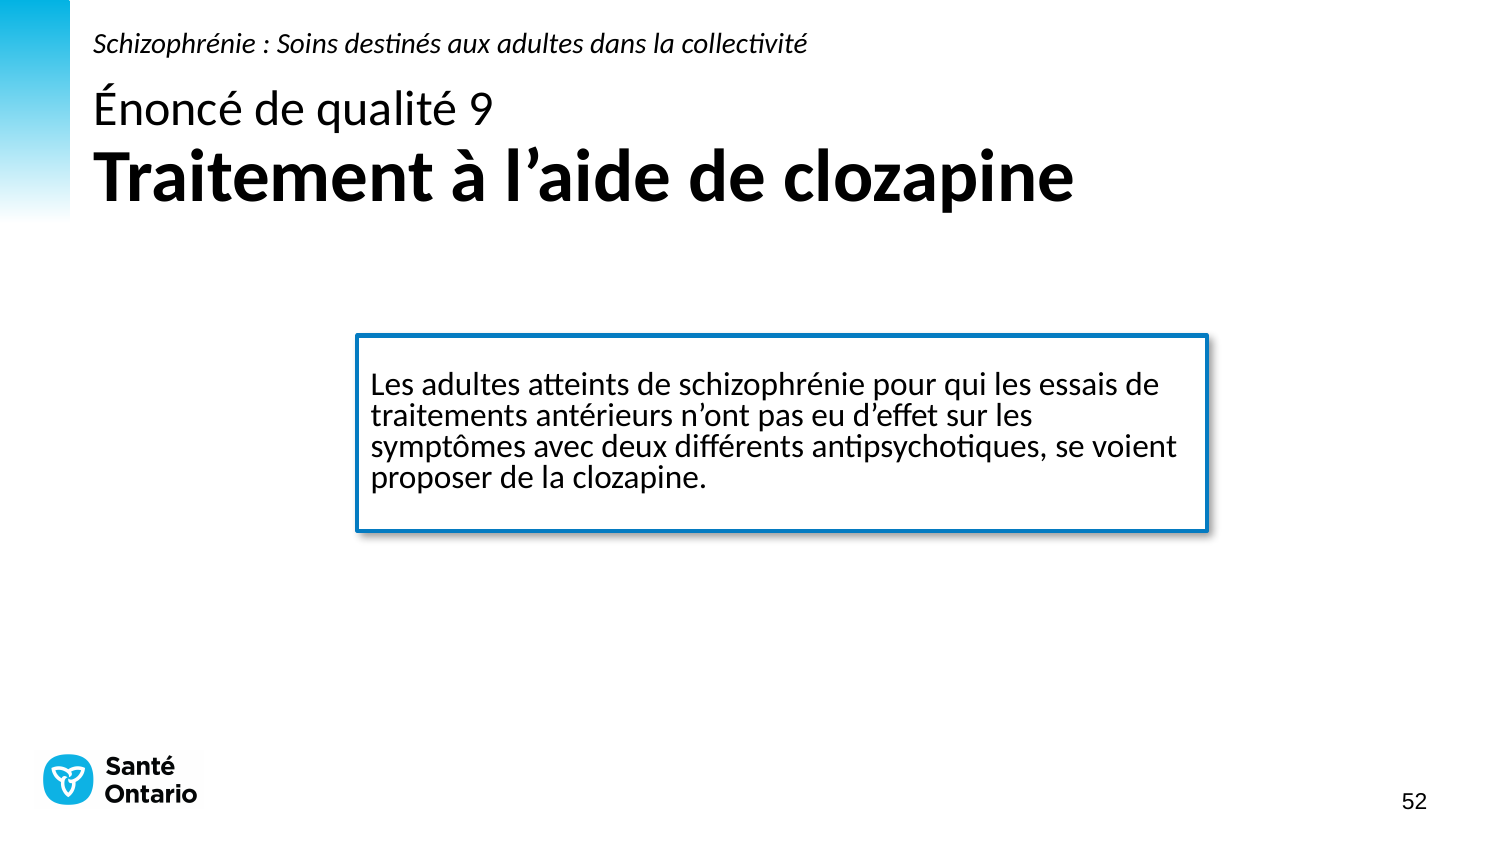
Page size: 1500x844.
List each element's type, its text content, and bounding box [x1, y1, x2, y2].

text_box Schizophrénie : Soins destinés aux adultes dans la collectivité [78, 15, 829, 68]
text_box Les adultes atteints de schizophrénie pour qui les essais de traitements antérieurs n’ont pas eu d’effet sur les symptômes avec deux différents antipsychotiques, se voient proposer de la clozapine. [357, 335, 1207, 531]
picture [34, 750, 204, 809]
title Énoncé de qualité 9 Traitement à l’aide de clozapine [78, 74, 1486, 219]
